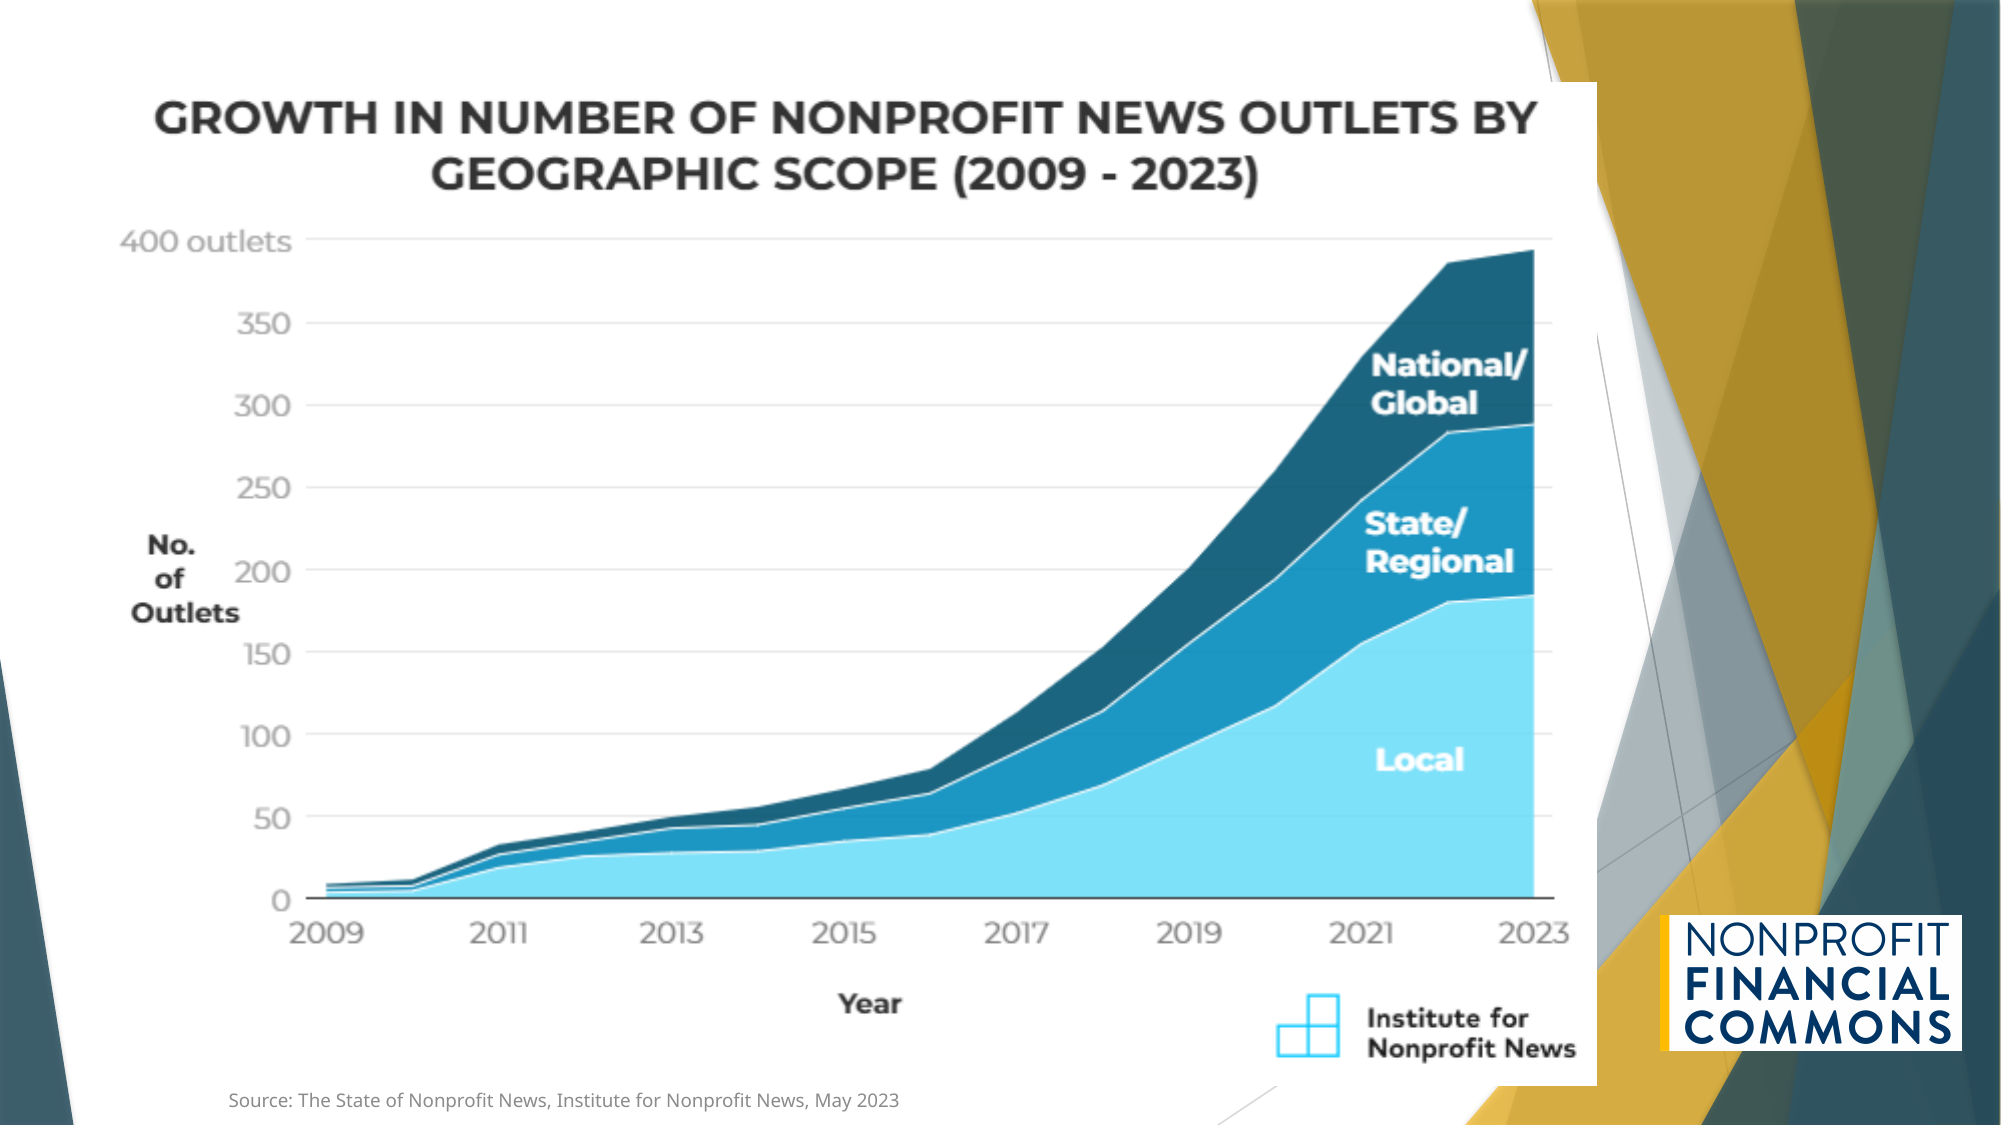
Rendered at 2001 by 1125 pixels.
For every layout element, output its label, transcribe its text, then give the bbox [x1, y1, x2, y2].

picture [100, 81, 1597, 1087]
picture [1660, 915, 1962, 1051]
text_box Source: The State of Nonprofit News, Institute for Nonprofit News, May 2023 [213, 1077, 1787, 1122]
